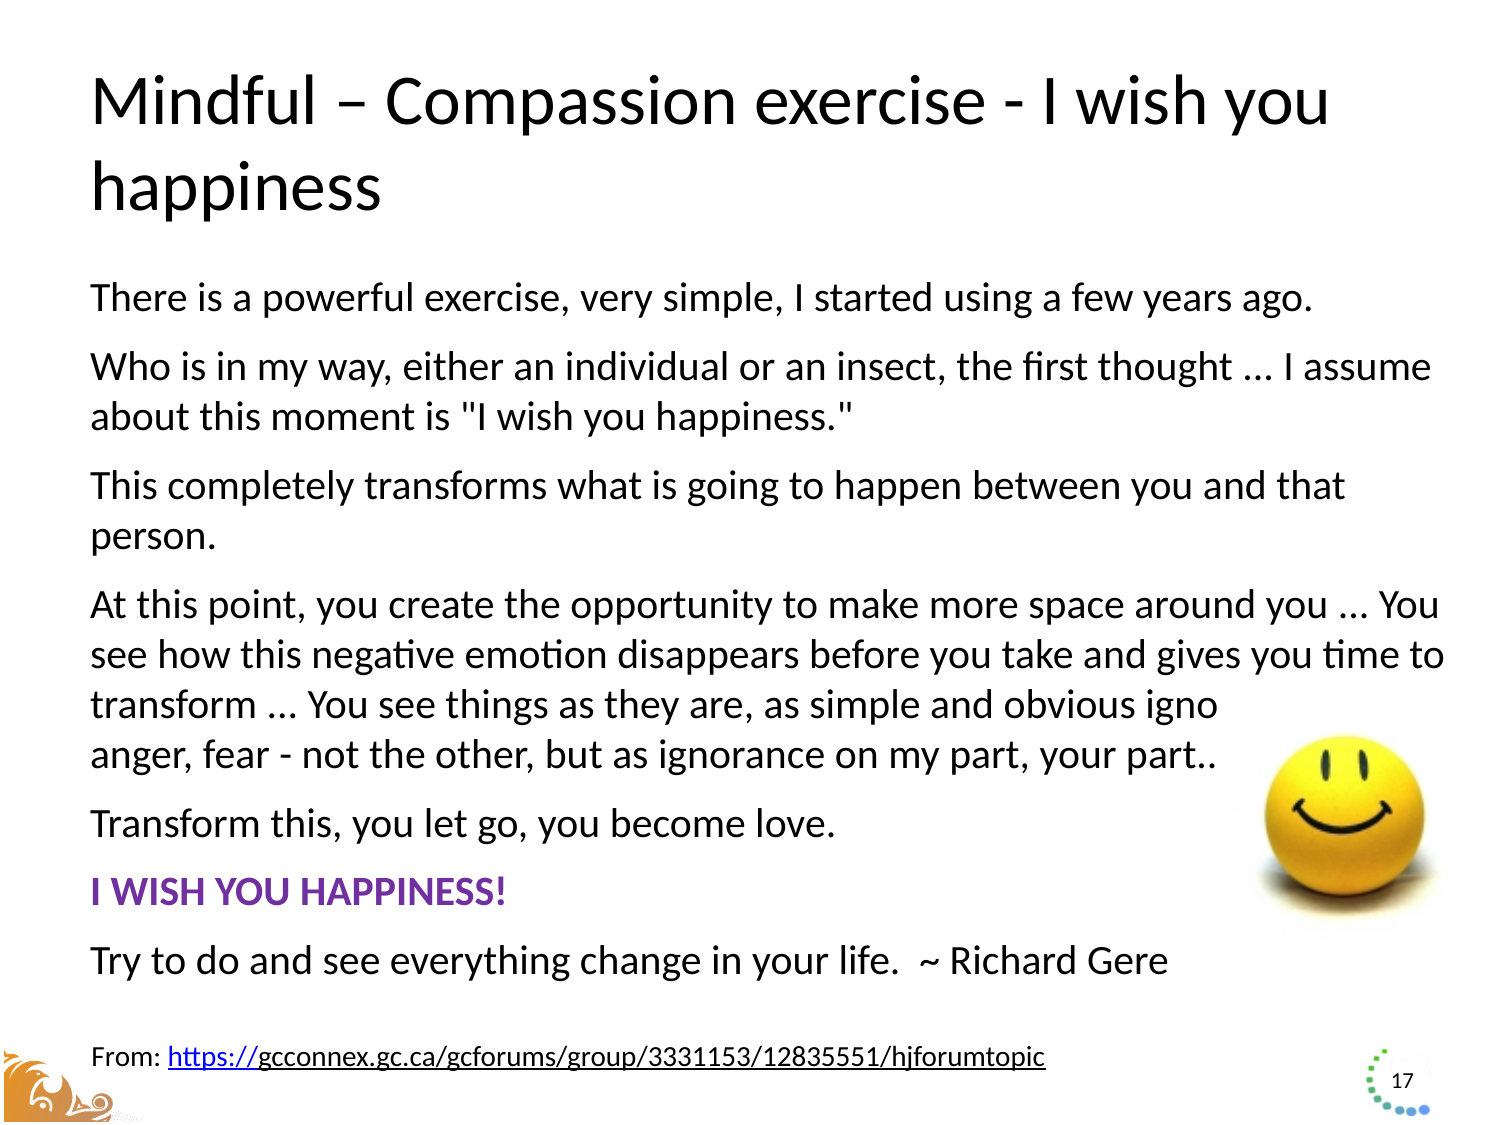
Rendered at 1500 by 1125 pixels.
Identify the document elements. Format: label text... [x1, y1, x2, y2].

picture [1363, 1059, 1435, 1117]
title Mindful – Compassion exercise - I wish you happiness [75, 45, 1425, 233]
list There is a powerful exercise, very simple, I started using a few years ago. Who is in my way, either an individual or an insect, the first thought ... I assume about this moment is "I wish you happiness." This completely transforms what is going to happen between you and that person. At this point, you create the opportunity to make more space around you ... You see how this negative emotion disappears before you take and gives you time to transform ... You see things as they are, as simple and obvious ignorance, anger, fear - not the other, but as ignorance on my part, your part... Transform this, you let go, you become love. I WISH YOU HAPPINESS! Try to do and see everything change in your life. ~ Richard Gere [75, 262, 1471, 1059]
picture [1219, 692, 1469, 941]
text_box From: https://gcconnex.gc.ca/gcforums/group/3331153/12835551/hjforumtopic [76, 1029, 1237, 1080]
picture [4, 1044, 148, 1124]
